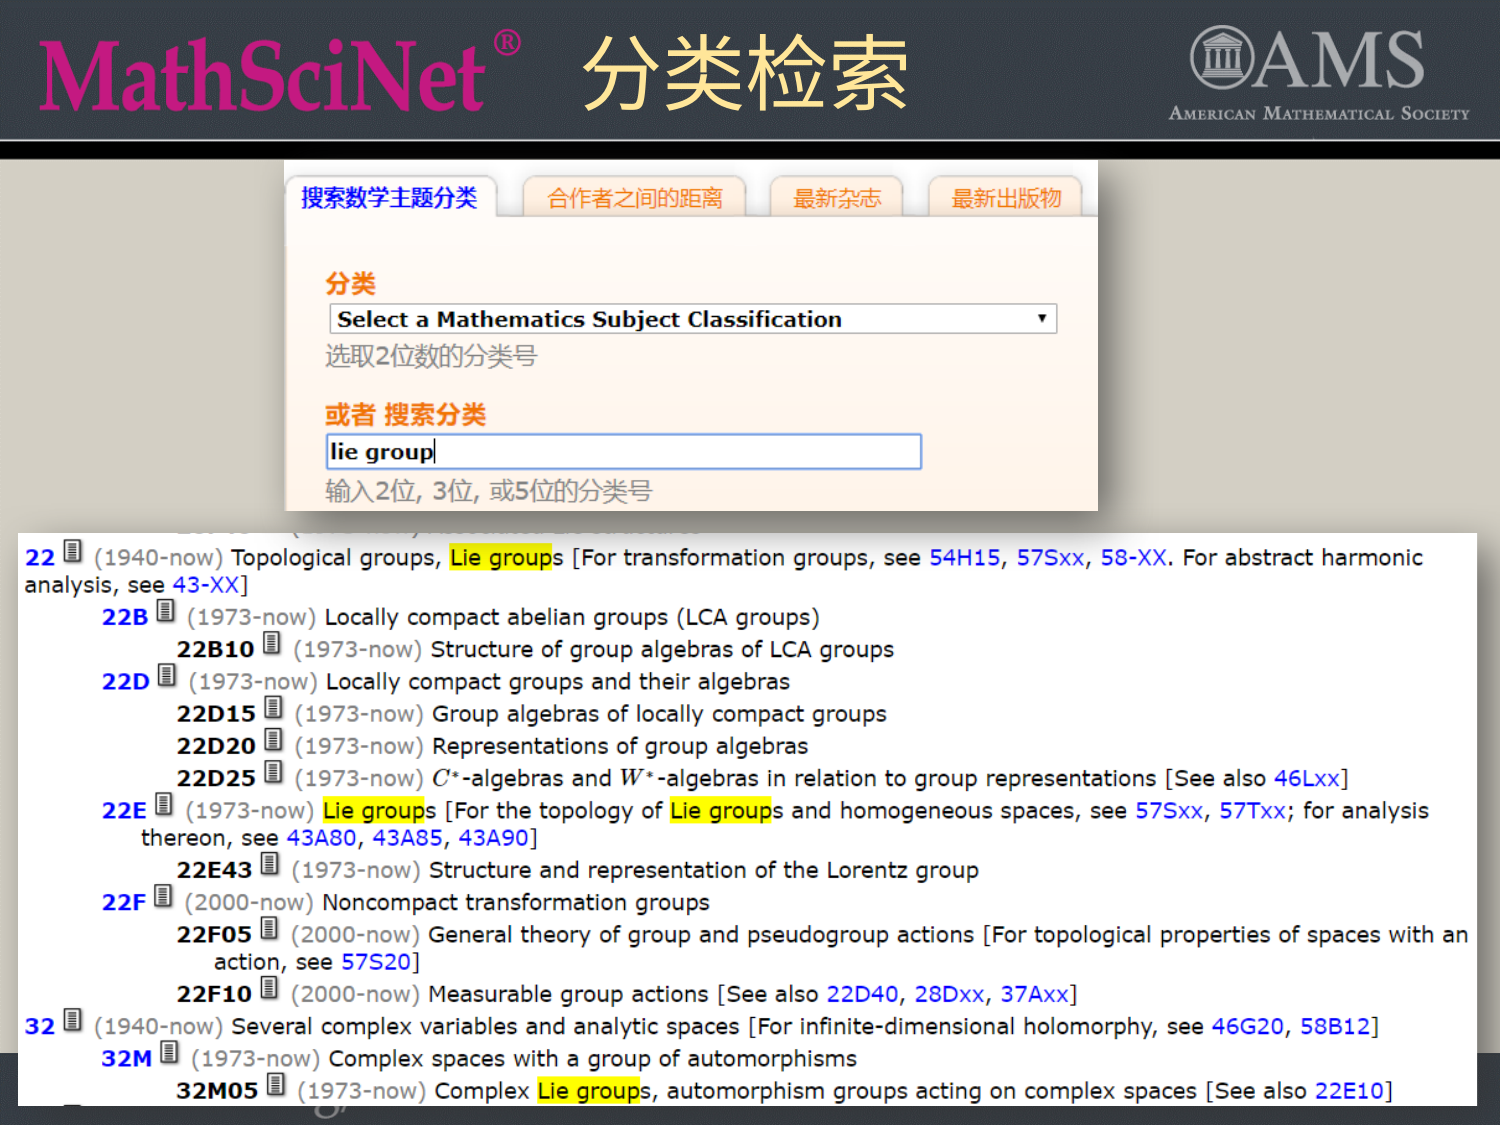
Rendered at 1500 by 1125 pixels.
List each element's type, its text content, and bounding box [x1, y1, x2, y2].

picture [0, 0, 1500, 1125]
text_box 分类检索 [564, 14, 928, 129]
